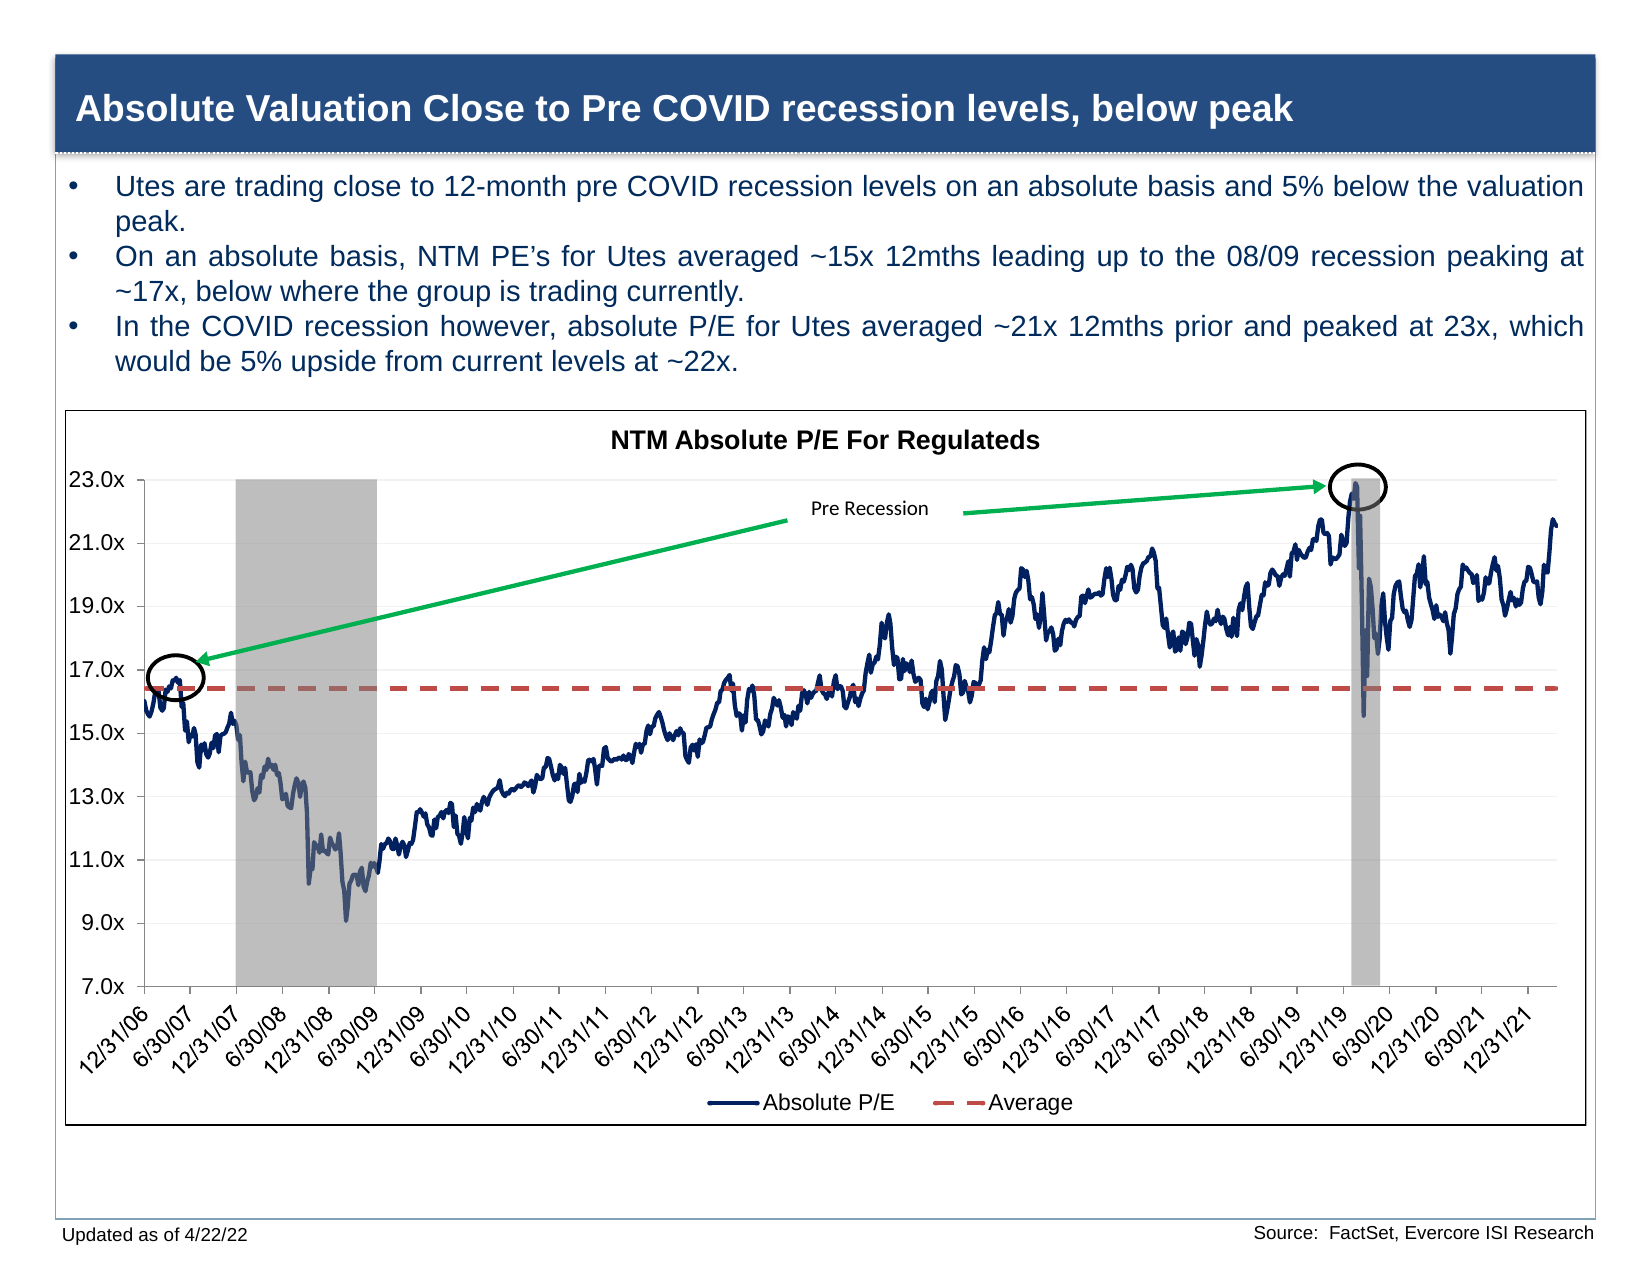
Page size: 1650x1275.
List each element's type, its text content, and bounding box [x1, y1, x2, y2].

picture [64, 409, 1587, 1126]
text_box Updated as of 4/22/22 [53, 1217, 1139, 1254]
text_box Source: FactSet, Evercore ISI Research [1183, 1213, 1610, 1252]
title Absolute Valuation Close to Pre COVID recession levels, below peak [58, 69, 1607, 144]
text_box Utes are trading close to 12-month pre COVID recession levels on an absolute basis and 5% below the valuation peak. On an absolute basis, NTM PE’s for Utes averaged ~15x 12mths leading up to the 08/09 recession peaking at ~17x, below where the group is trading currently. In the COVID recession however, absolute P/E for Utes averaged ~21x 12mths prior and peaked at 23x, which would be 5% upside from current levels at ~22x. [53, 160, 1602, 460]
